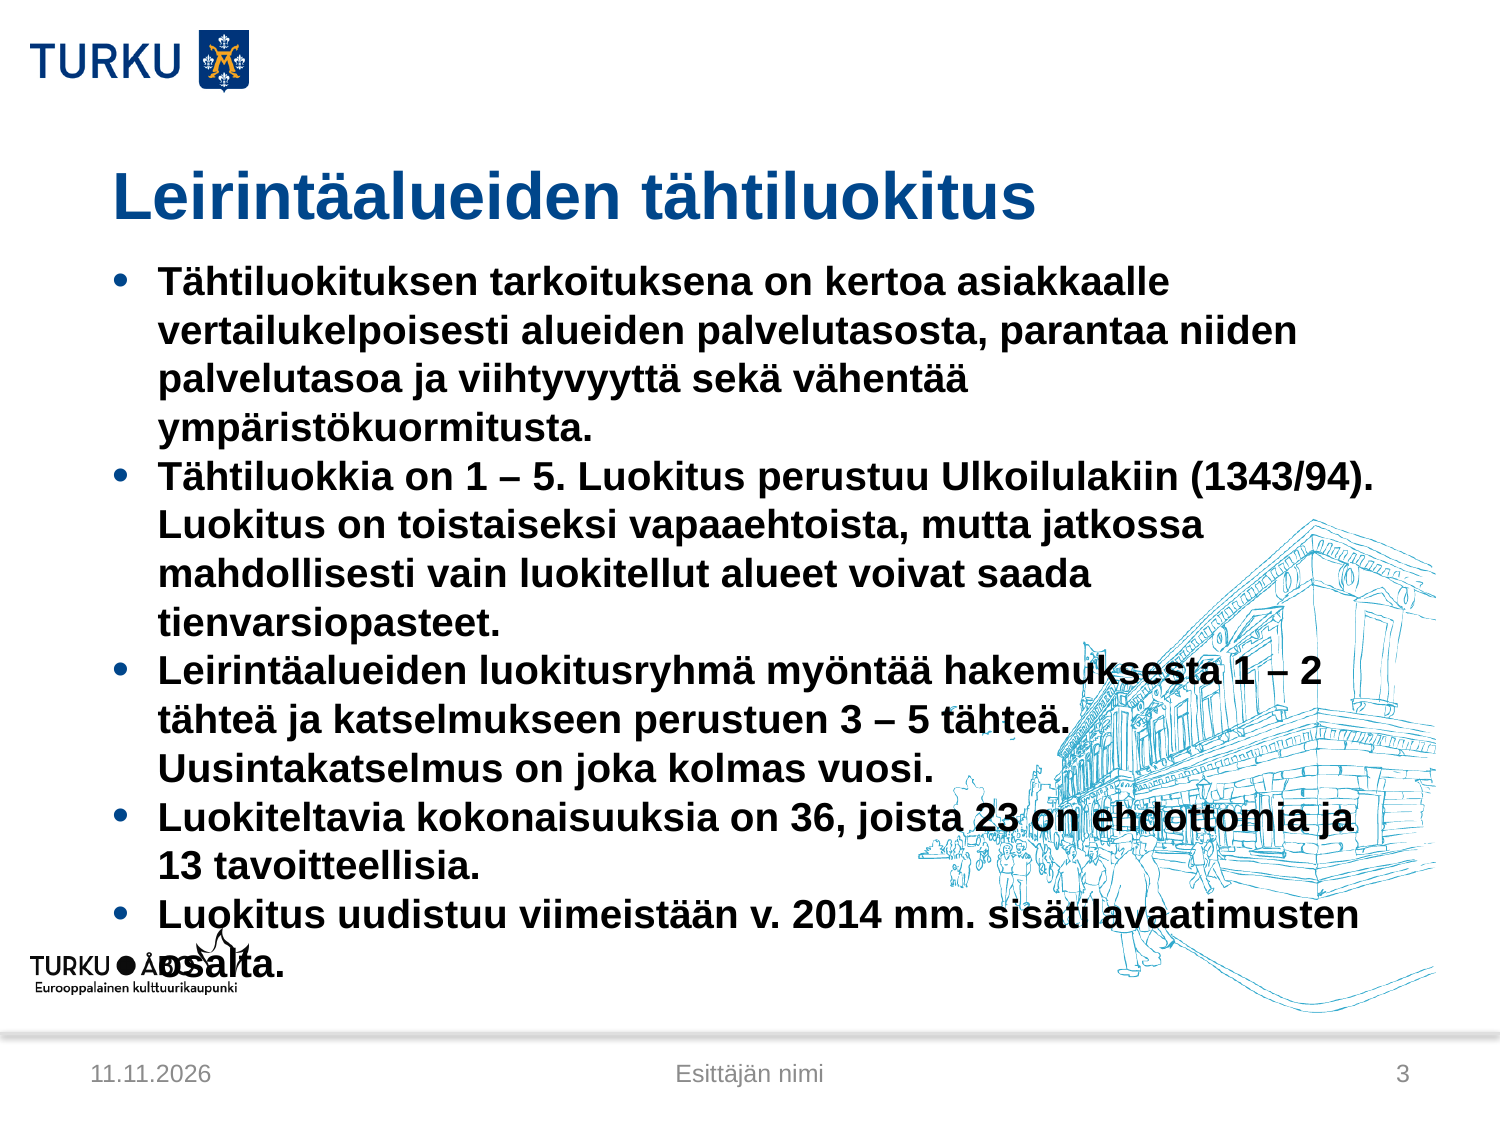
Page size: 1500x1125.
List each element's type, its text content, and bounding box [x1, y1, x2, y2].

picture [30, 30, 249, 93]
list Tähtiluokituksen tarkoituksena on kertoa asiakkaalle vertailukelpoisesti alueiden palvelutasosta, parantaa niiden palvelutasoa ja viihtyvyyttä sekä vähentää ympäristökuormitusta. Tähtiluokkia on 1 – 5. Luokitus perustuu Ulkoilulakiin (1343/94). Luokitus on toistaiseksi vapaaehtoista, mutta jatkossa mahdollisesti vain luokitellut alueet voivat saada tienvarsiopasteet. Leirintäalueiden luokitusryhmä myöntää hakemuksesta 1 – 2 tähteä ja katselmukseen perustuen 3 – 5 tähteä. Uusintakatselmus on joka kolmas vuosi. Luokiteltavia kokonaisuuksia on 36, joista 23 on ehdottomia ja 13 tavoitteellisia. Luokitus uudistuu viimeistään v. 2014 mm. sisätilavaatimusten osalta. [112, 255, 1388, 988]
picture [608, 462, 1436, 1032]
title Leirintäalueiden tähtiluokitus [112, 101, 1388, 233]
slide_number 3 [1074, 1042, 1425, 1103]
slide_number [75, 1042, 425, 1103]
picture [30, 928, 249, 995]
footer Esittäjän nimi [512, 1042, 988, 1103]
